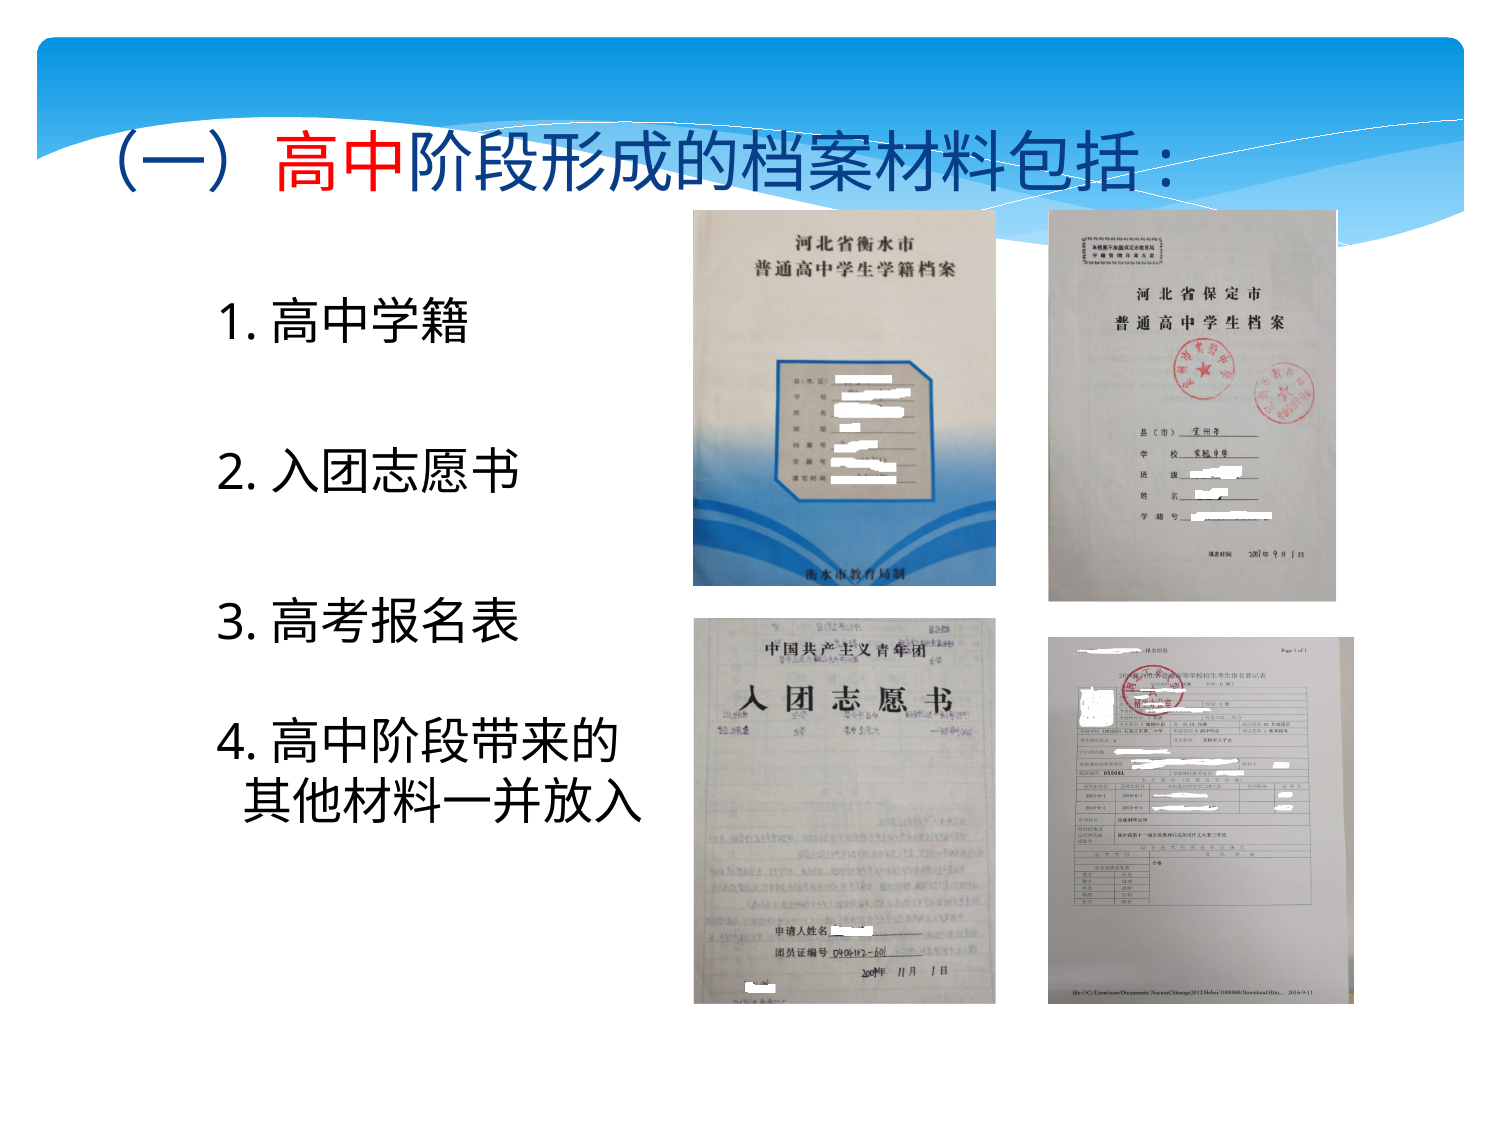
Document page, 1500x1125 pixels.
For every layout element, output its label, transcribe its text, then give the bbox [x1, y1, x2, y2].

picture [693, 618, 997, 1004]
picture [1048, 637, 1354, 1004]
picture [1048, 210, 1339, 602]
text_box （一）高中阶段形成的档案材料包括: 1.高中学籍 2.入团志愿书 3.高考报名表 4.高中阶段带来的 其他材料一并放入 [58, 112, 1187, 1108]
picture [693, 210, 996, 587]
